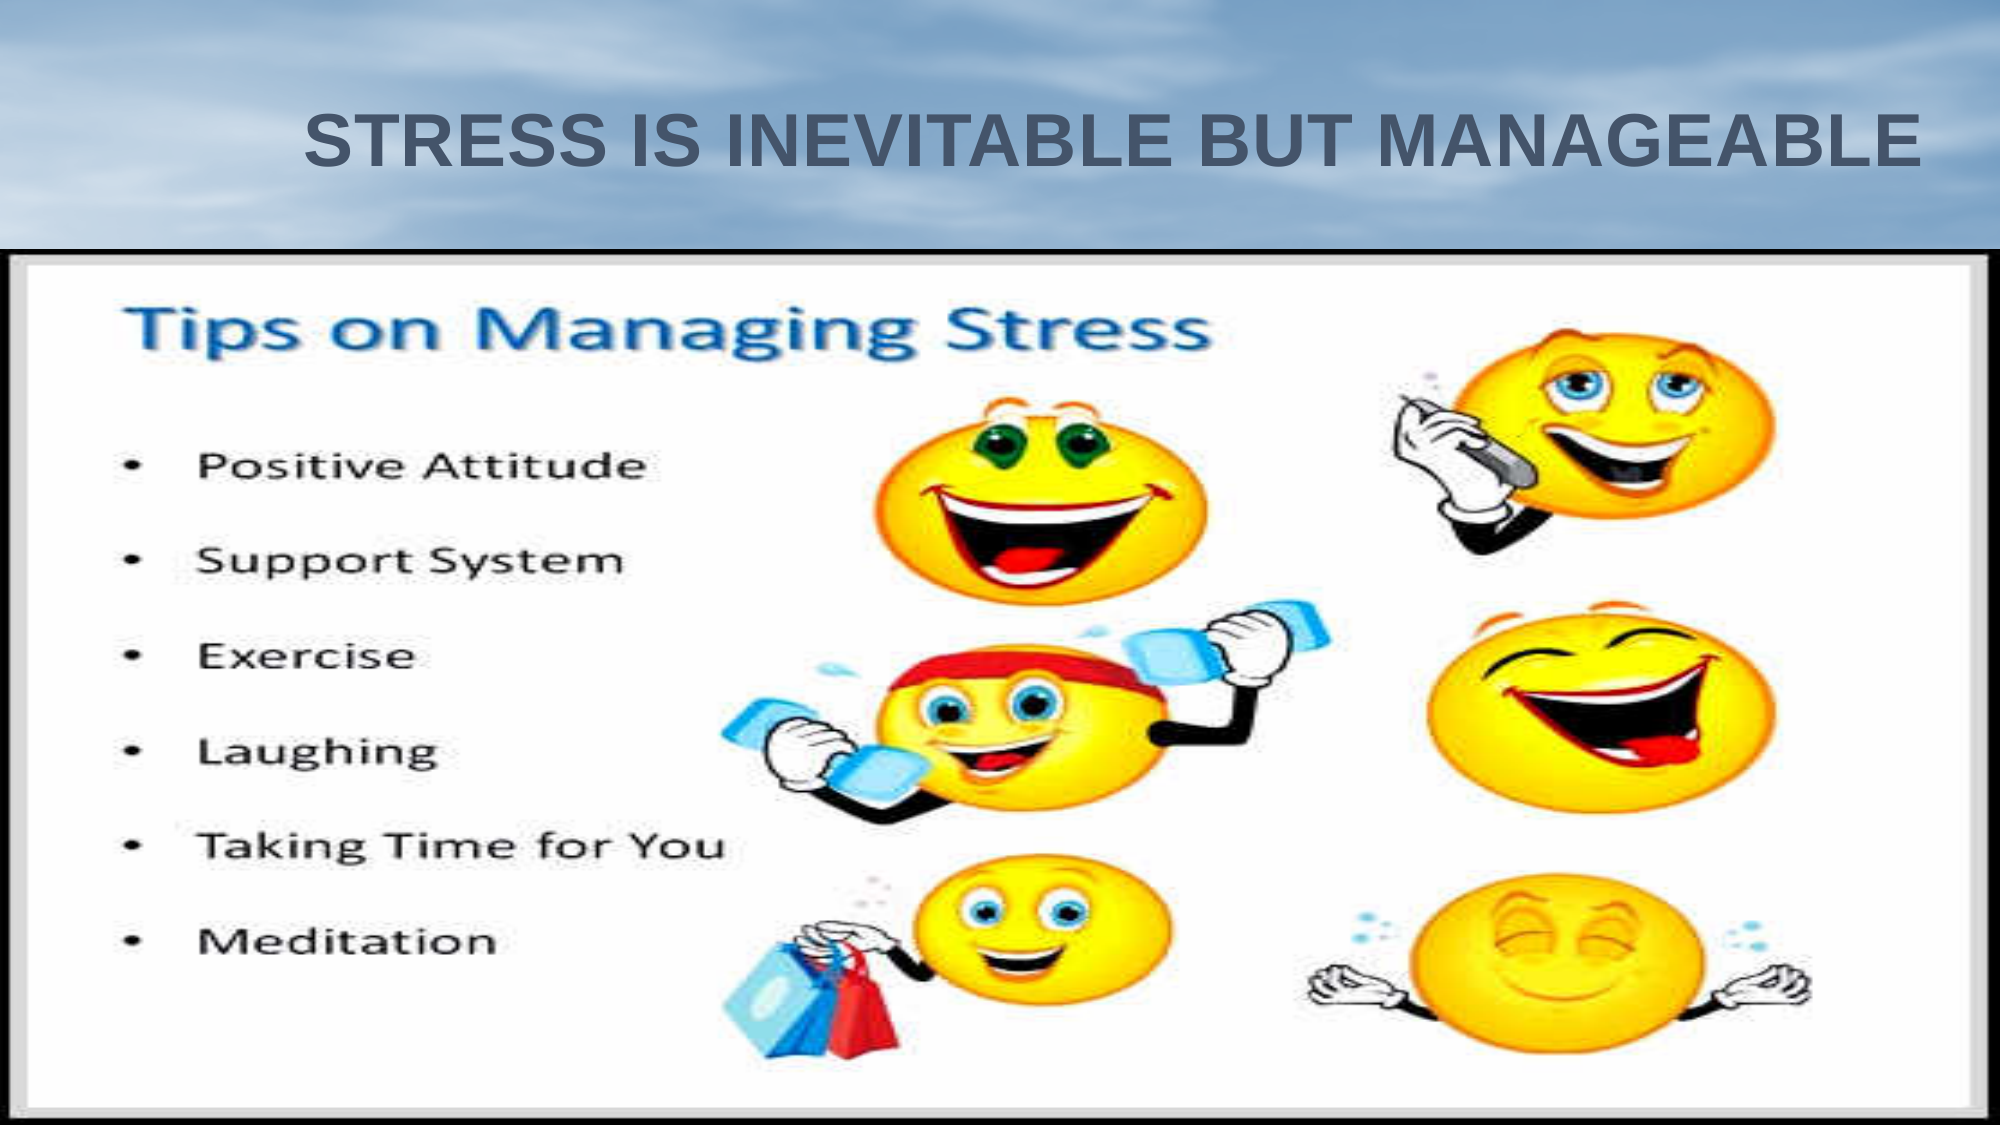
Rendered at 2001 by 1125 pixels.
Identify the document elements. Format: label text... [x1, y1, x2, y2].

picture [0, 249, 2000, 1125]
title Stress is inevitable but manageable [114, 1, 2000, 190]
